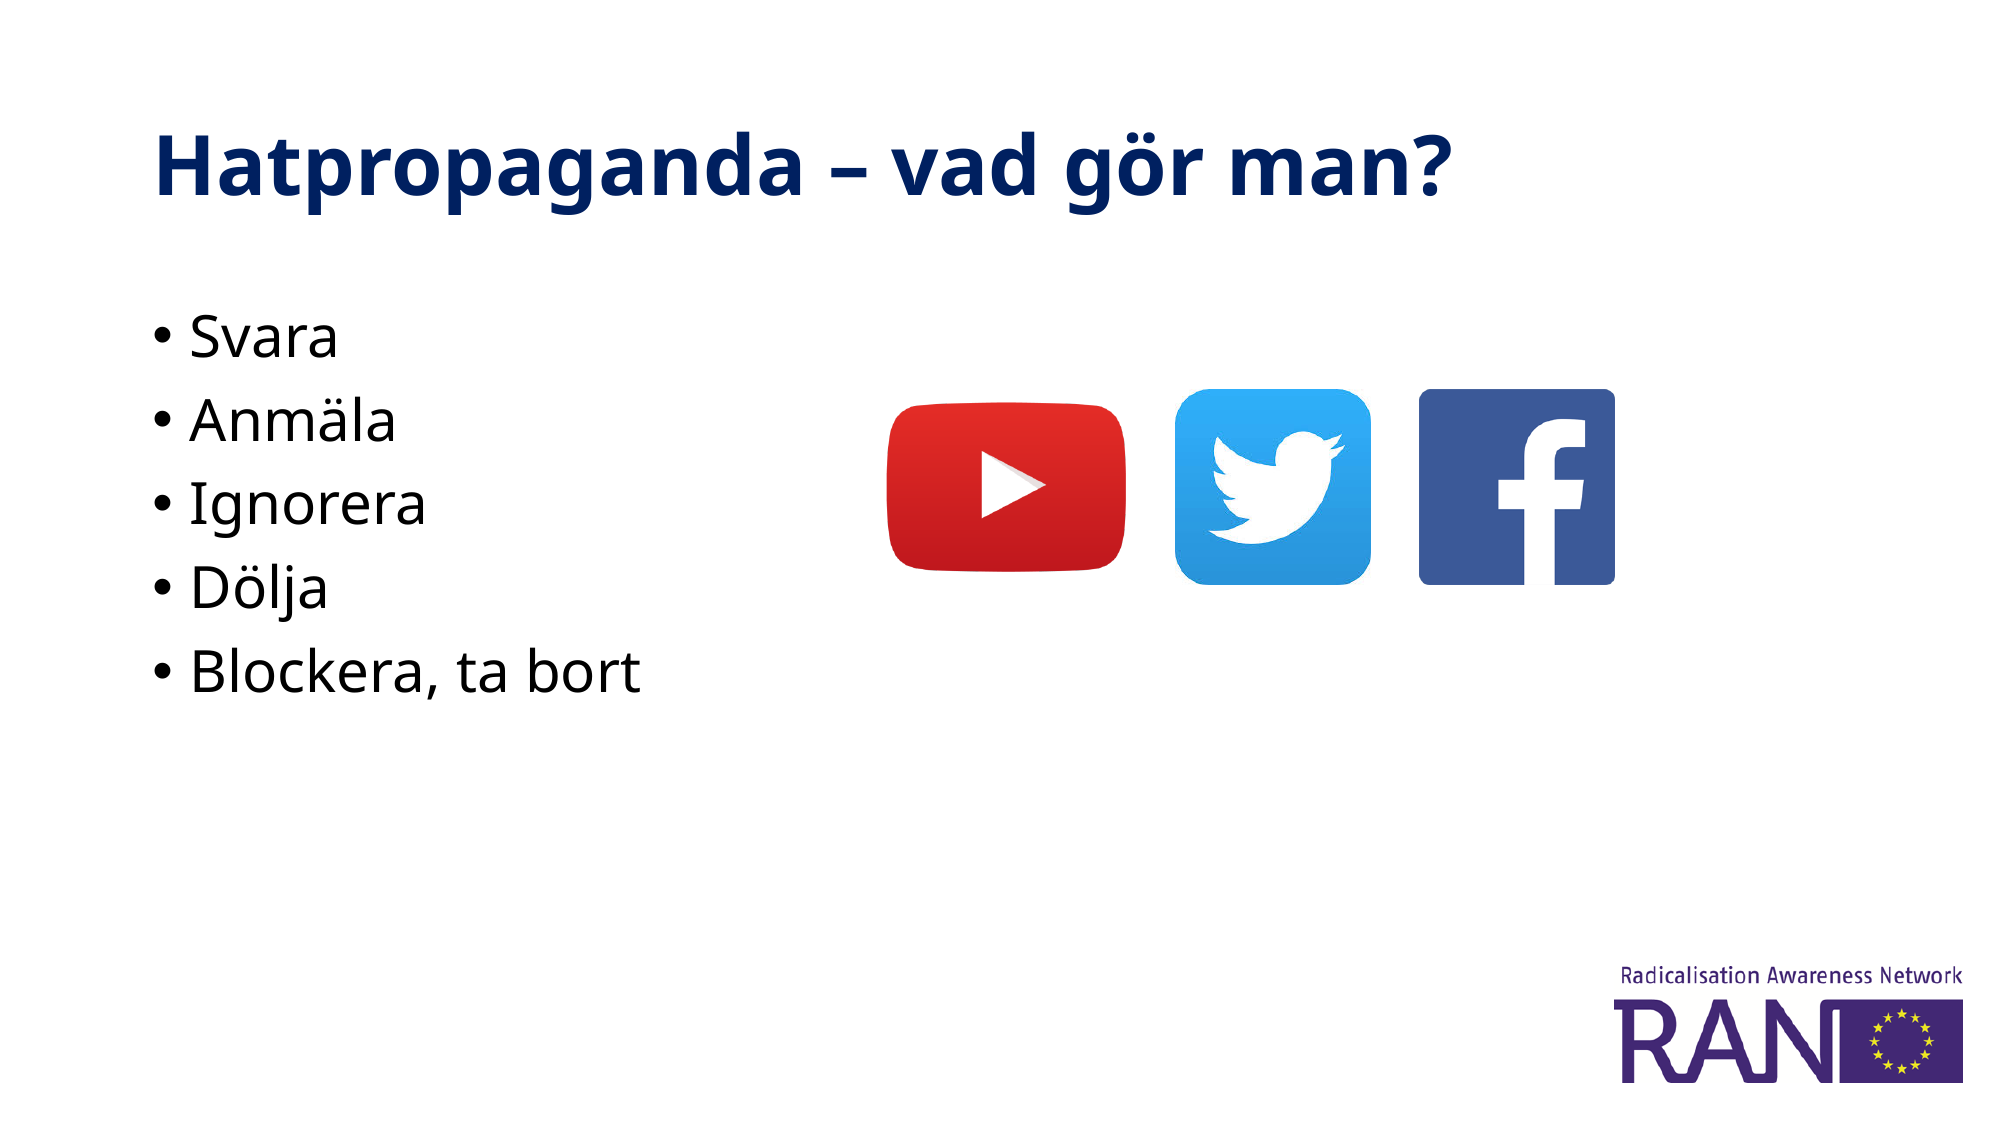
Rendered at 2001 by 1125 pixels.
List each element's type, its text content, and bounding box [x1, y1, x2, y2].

picture [1419, 389, 1615, 585]
list Svara Anmäla Ignorera Dölja Blockera, ta bort [137, 299, 1863, 1014]
title Hatpropaganda – vad gör man? [137, 59, 1863, 278]
picture [1175, 389, 1371, 585]
picture [886, 402, 1126, 572]
picture [1614, 966, 1963, 1083]
